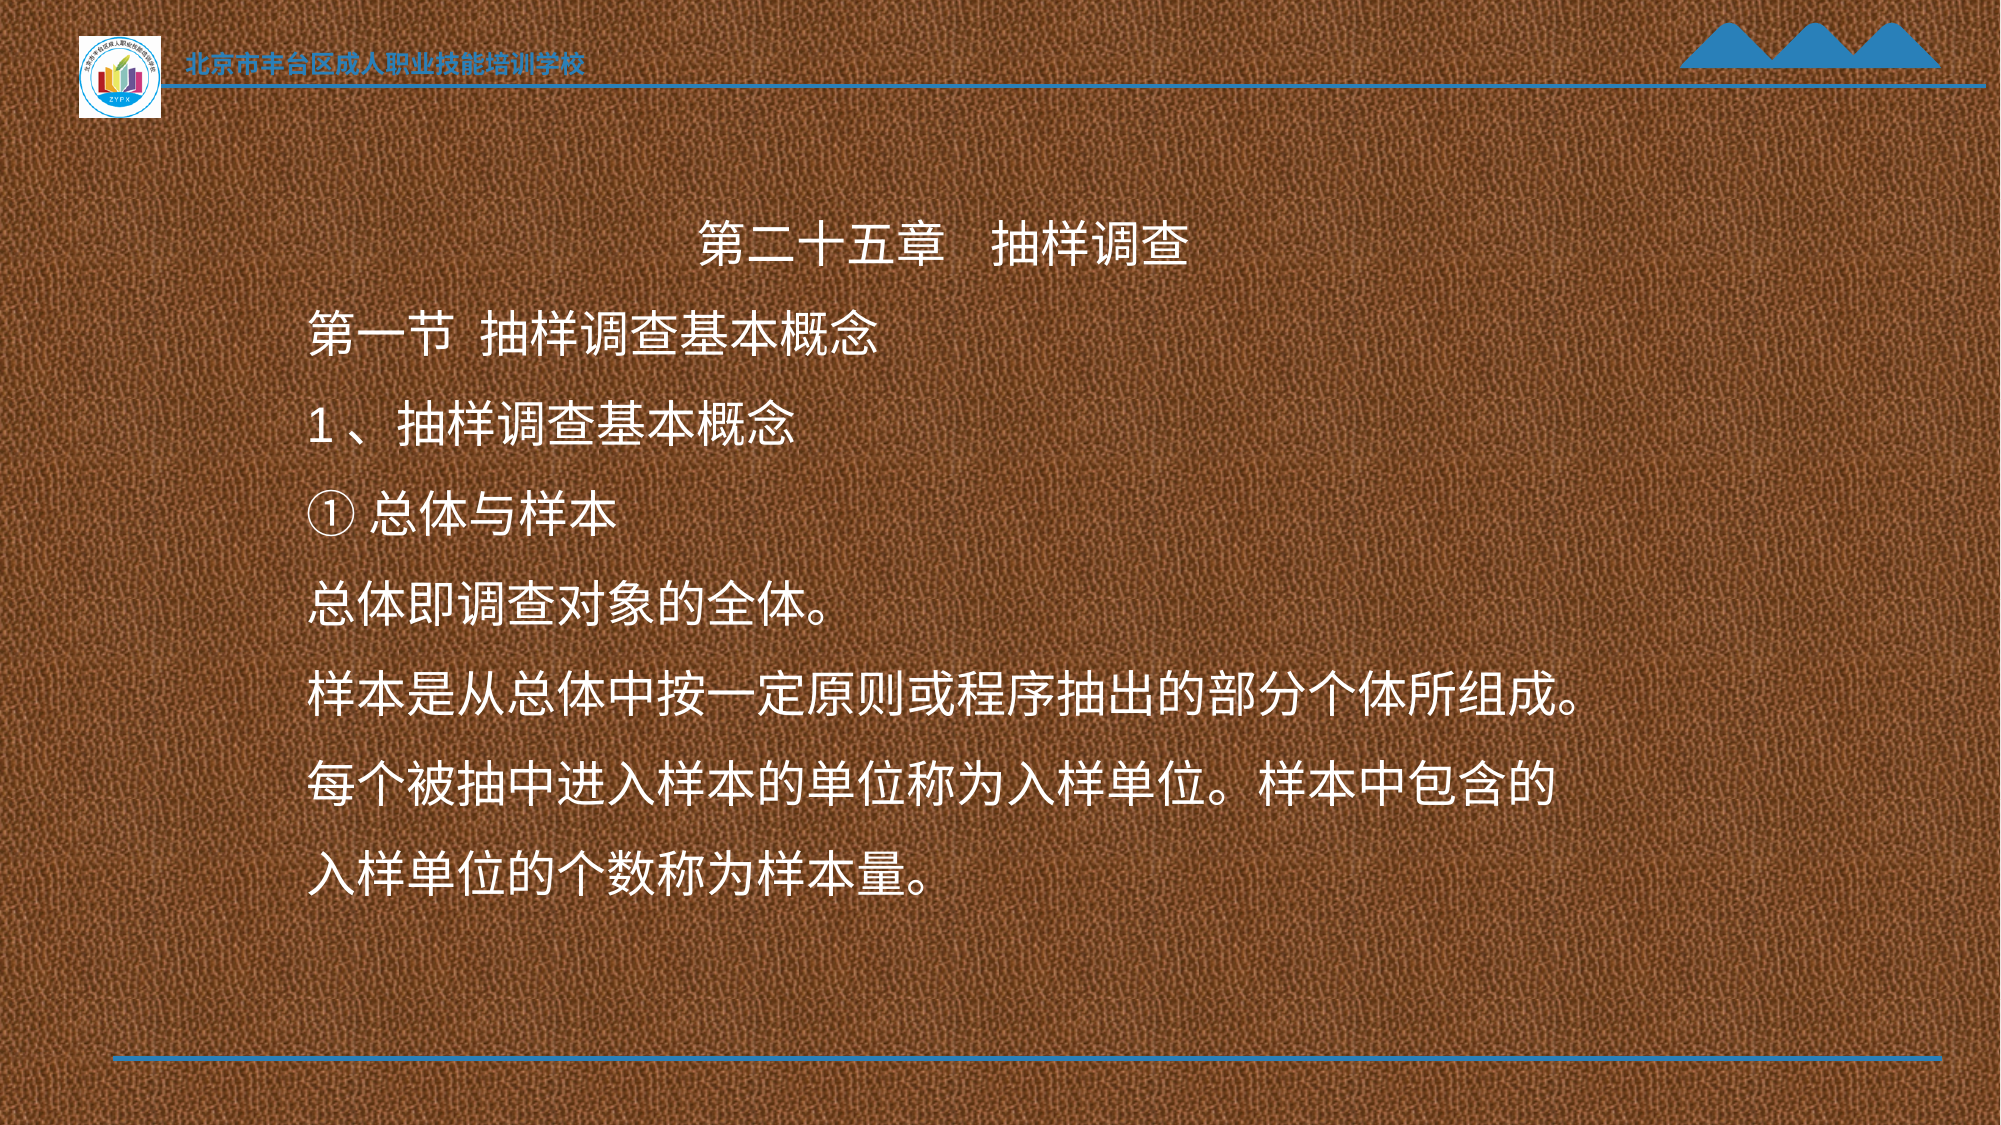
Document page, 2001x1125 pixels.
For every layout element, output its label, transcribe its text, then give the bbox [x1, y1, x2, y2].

text_box [1763, 21, 1853, 70]
text_box [1677, 21, 1772, 70]
text_box [1840, 21, 1944, 70]
picture [0, 0, 2001, 1125]
text_box 北京市丰台区成人职业技能培训学校 [170, 40, 632, 85]
text_box 第二十五章 抽样调查 第一节 抽样调查基本概念 1、抽样调查基本概念 ①总体与样本 总体即调查对象的全体。 样本是从总体中按一定原则或程序抽出的部分个体所组成。 每个被抽中进入样本的单位称为入样单位。样本中包含的入样单位的个数称为样本量。 [291, 174, 1596, 1000]
